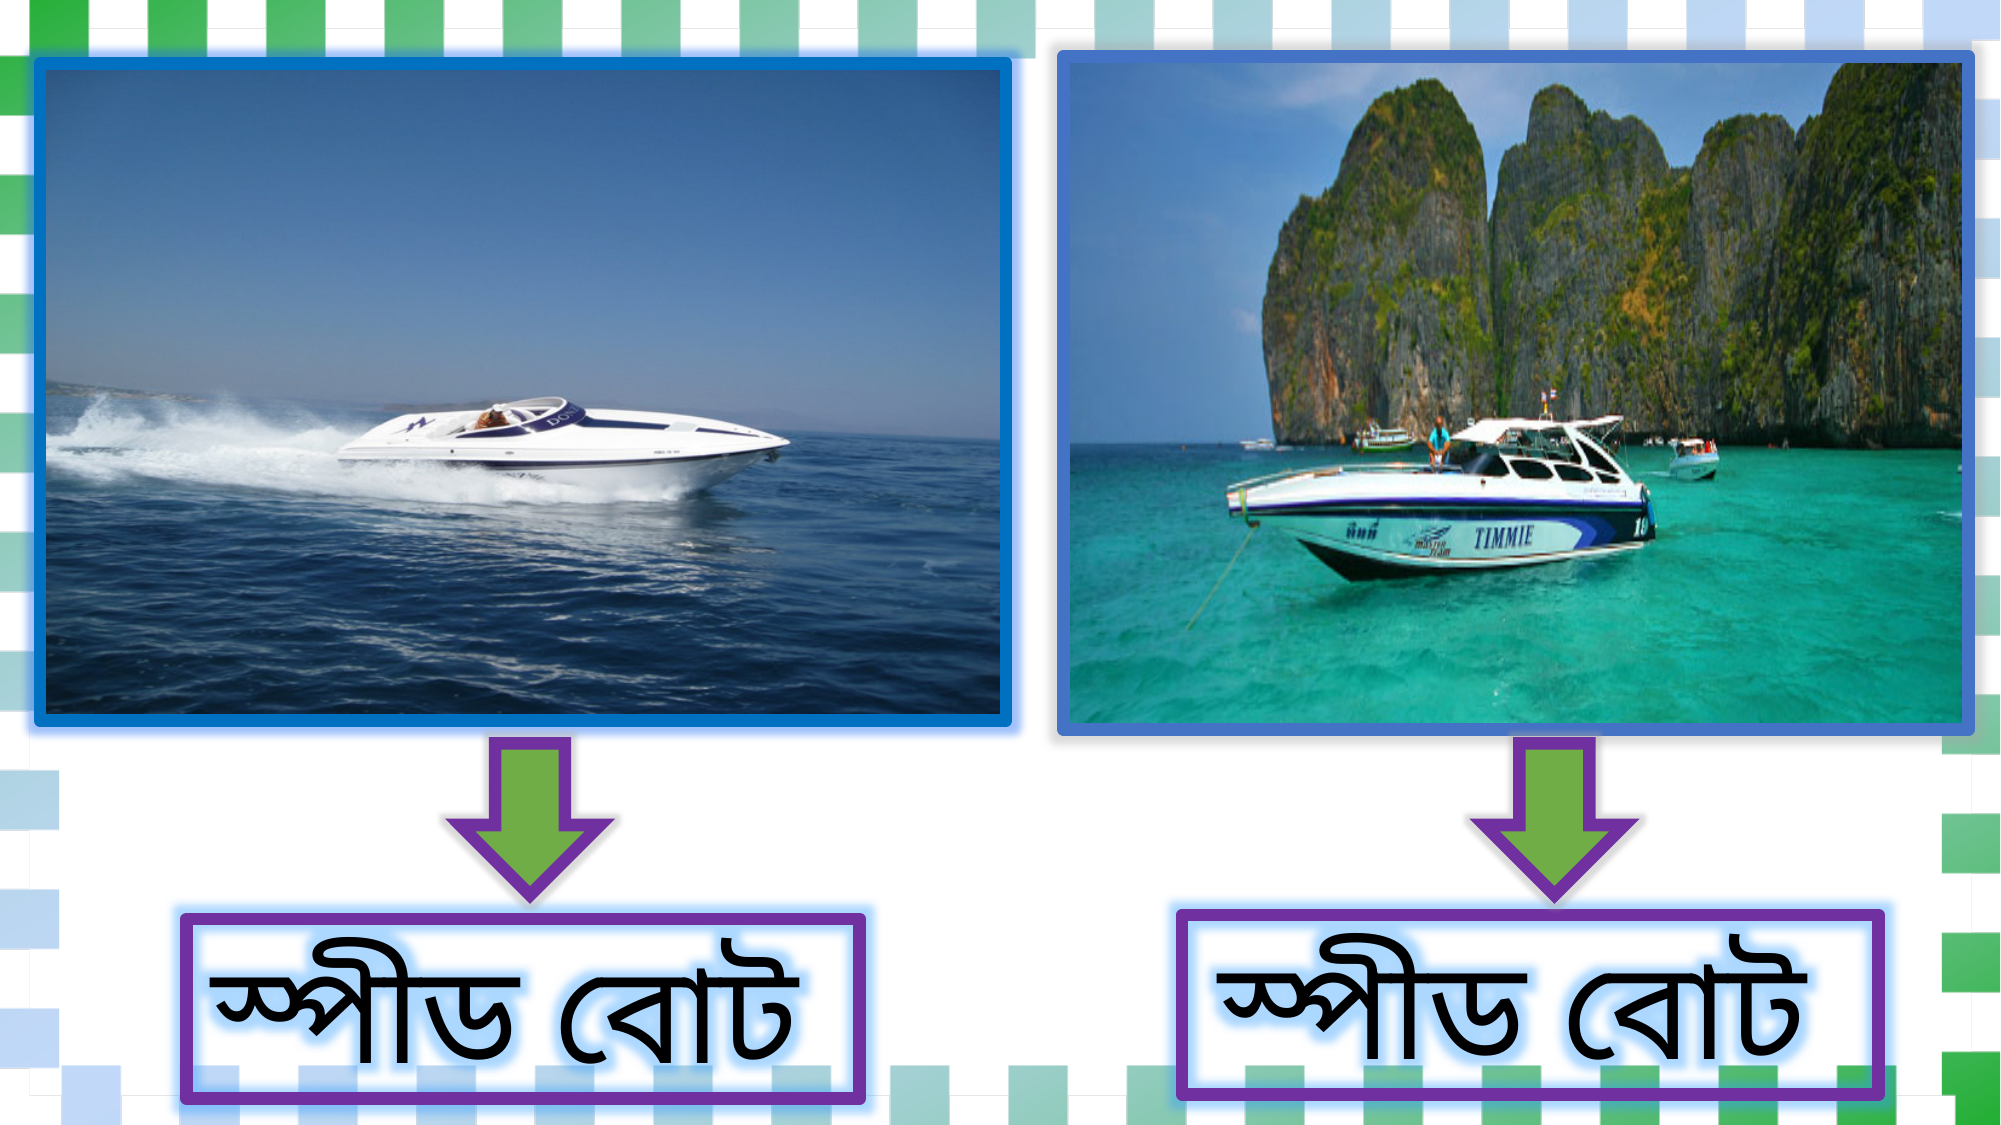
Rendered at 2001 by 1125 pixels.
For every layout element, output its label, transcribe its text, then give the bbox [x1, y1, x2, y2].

text_box [1482, 742, 1627, 897]
picture [0, 0, 2001, 1125]
text_box [457, 742, 603, 897]
text_box স্পীড বোট [1182, 914, 1879, 1095]
text_box স্পীড বোট [186, 918, 860, 1099]
